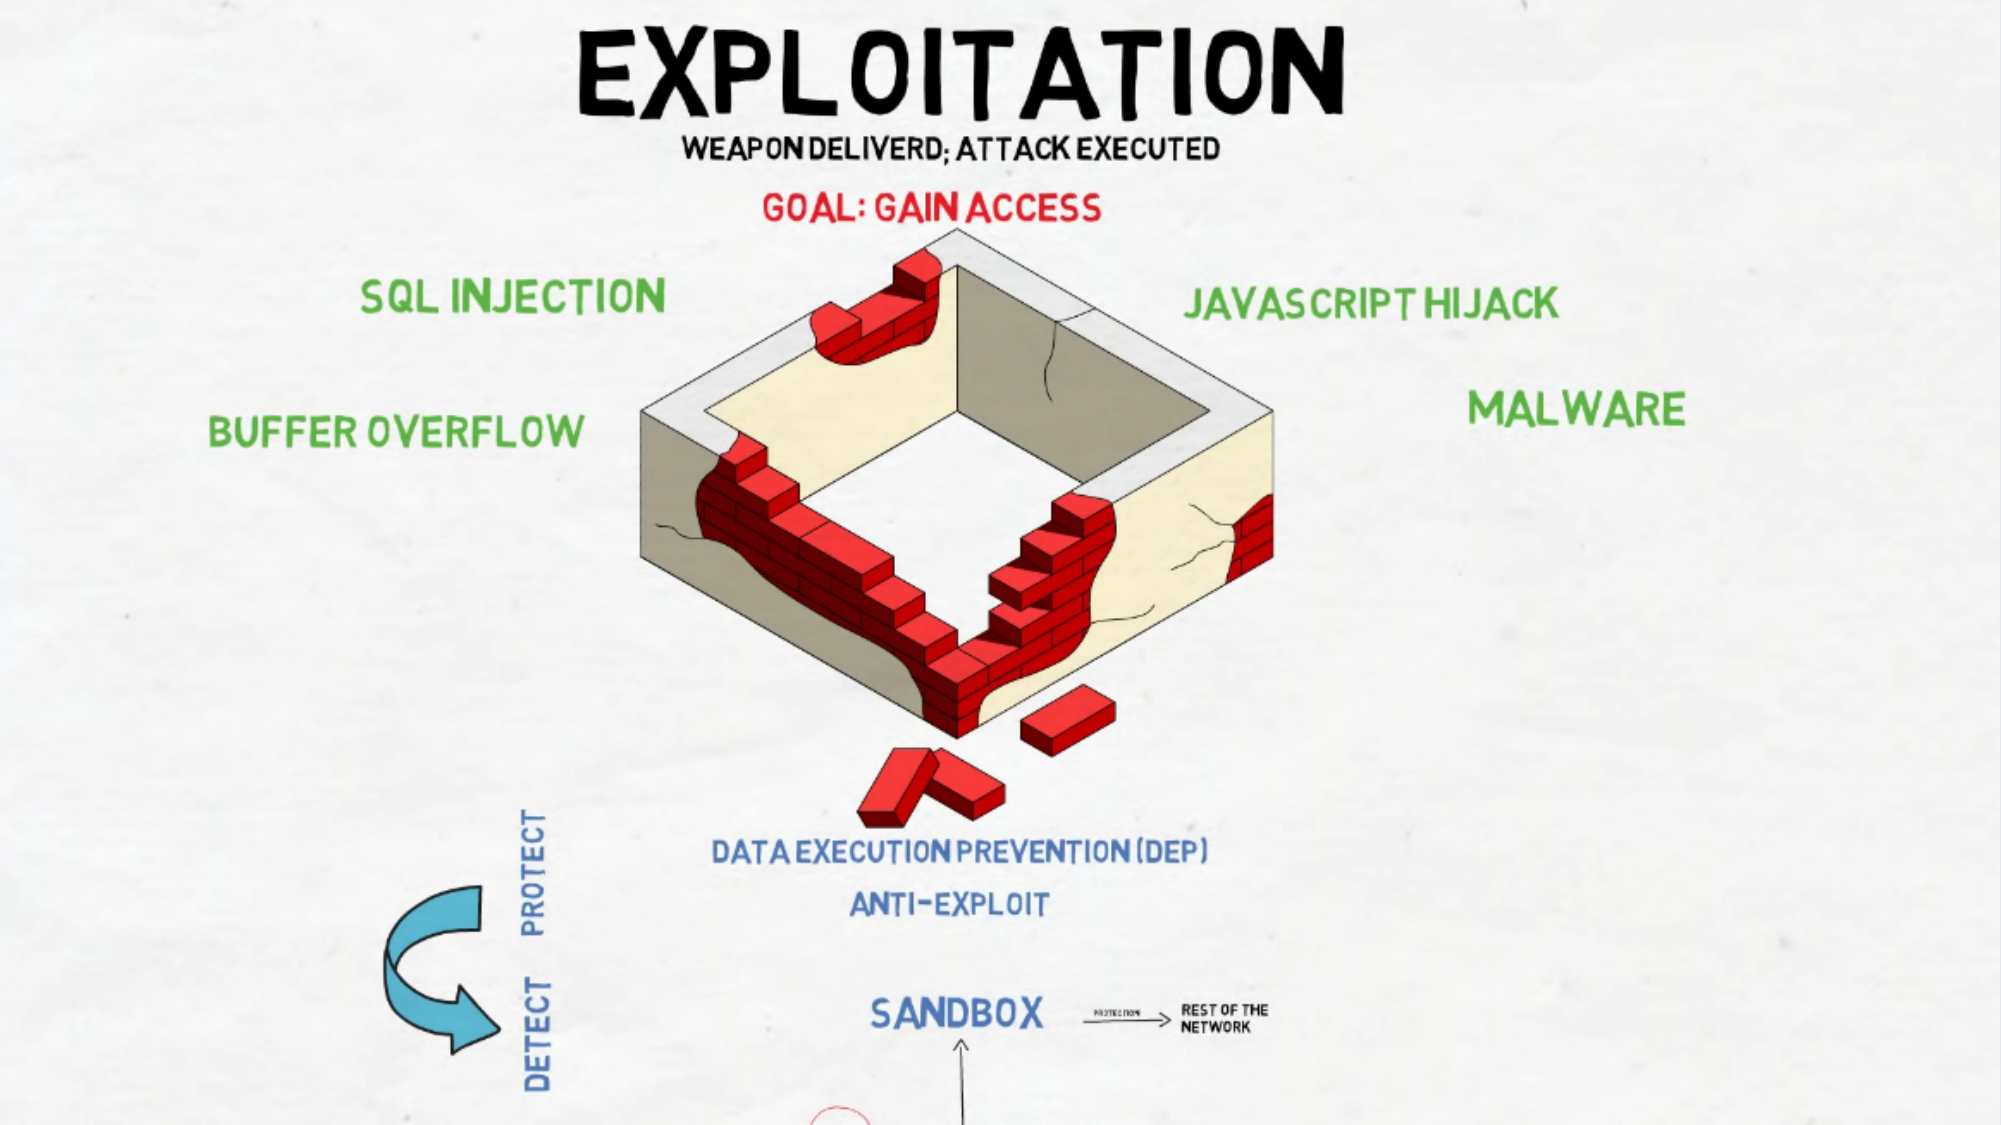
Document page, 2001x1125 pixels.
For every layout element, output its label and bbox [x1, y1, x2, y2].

list [0, 0, 2000, 1125]
